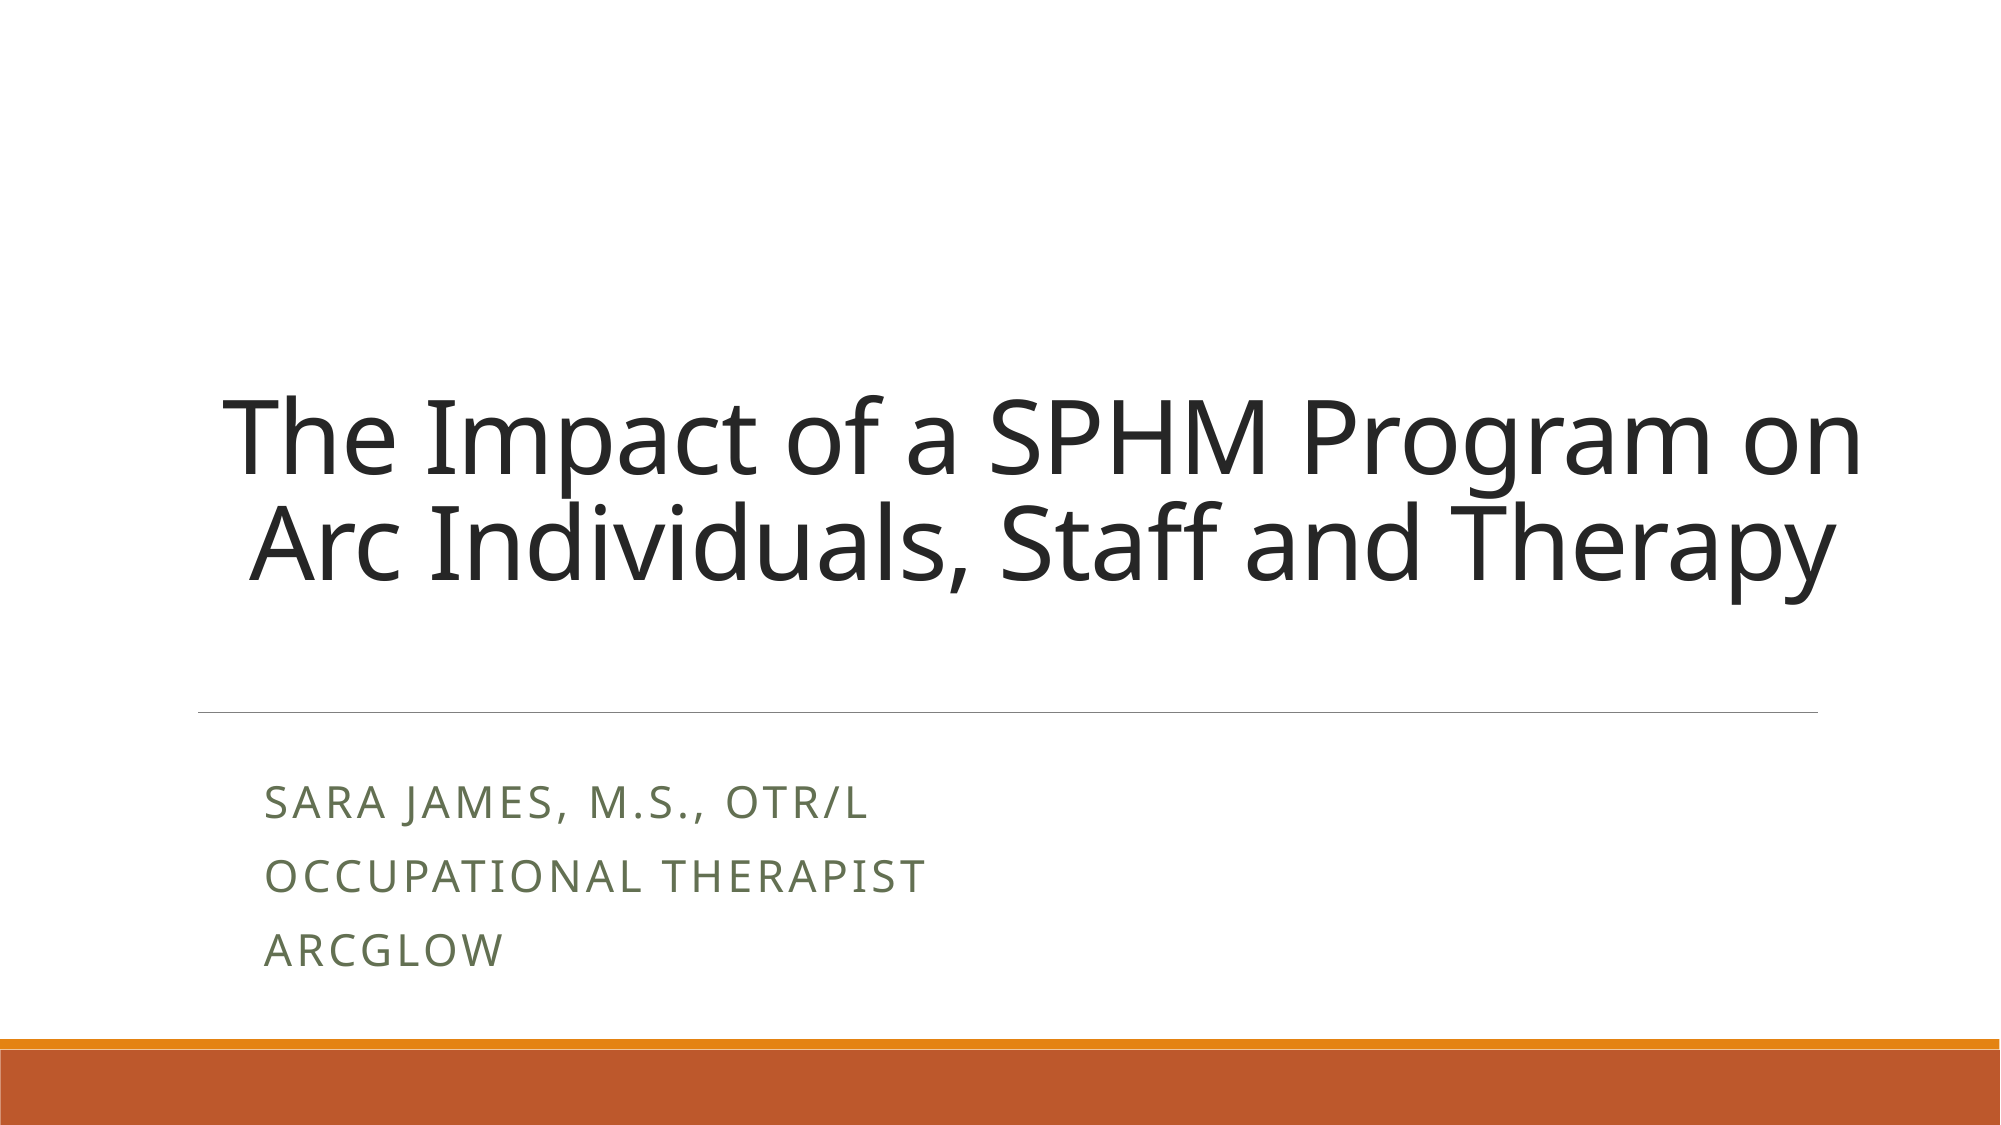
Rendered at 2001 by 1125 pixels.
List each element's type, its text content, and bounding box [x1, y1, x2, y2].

subtitle Sara James, M.S., OTR/L Occupational therapist ArcGLOW [248, 773, 1749, 985]
title The Impact of a SPHM Program on Arc Individuals, Staff and Therapy [194, 329, 1893, 609]
